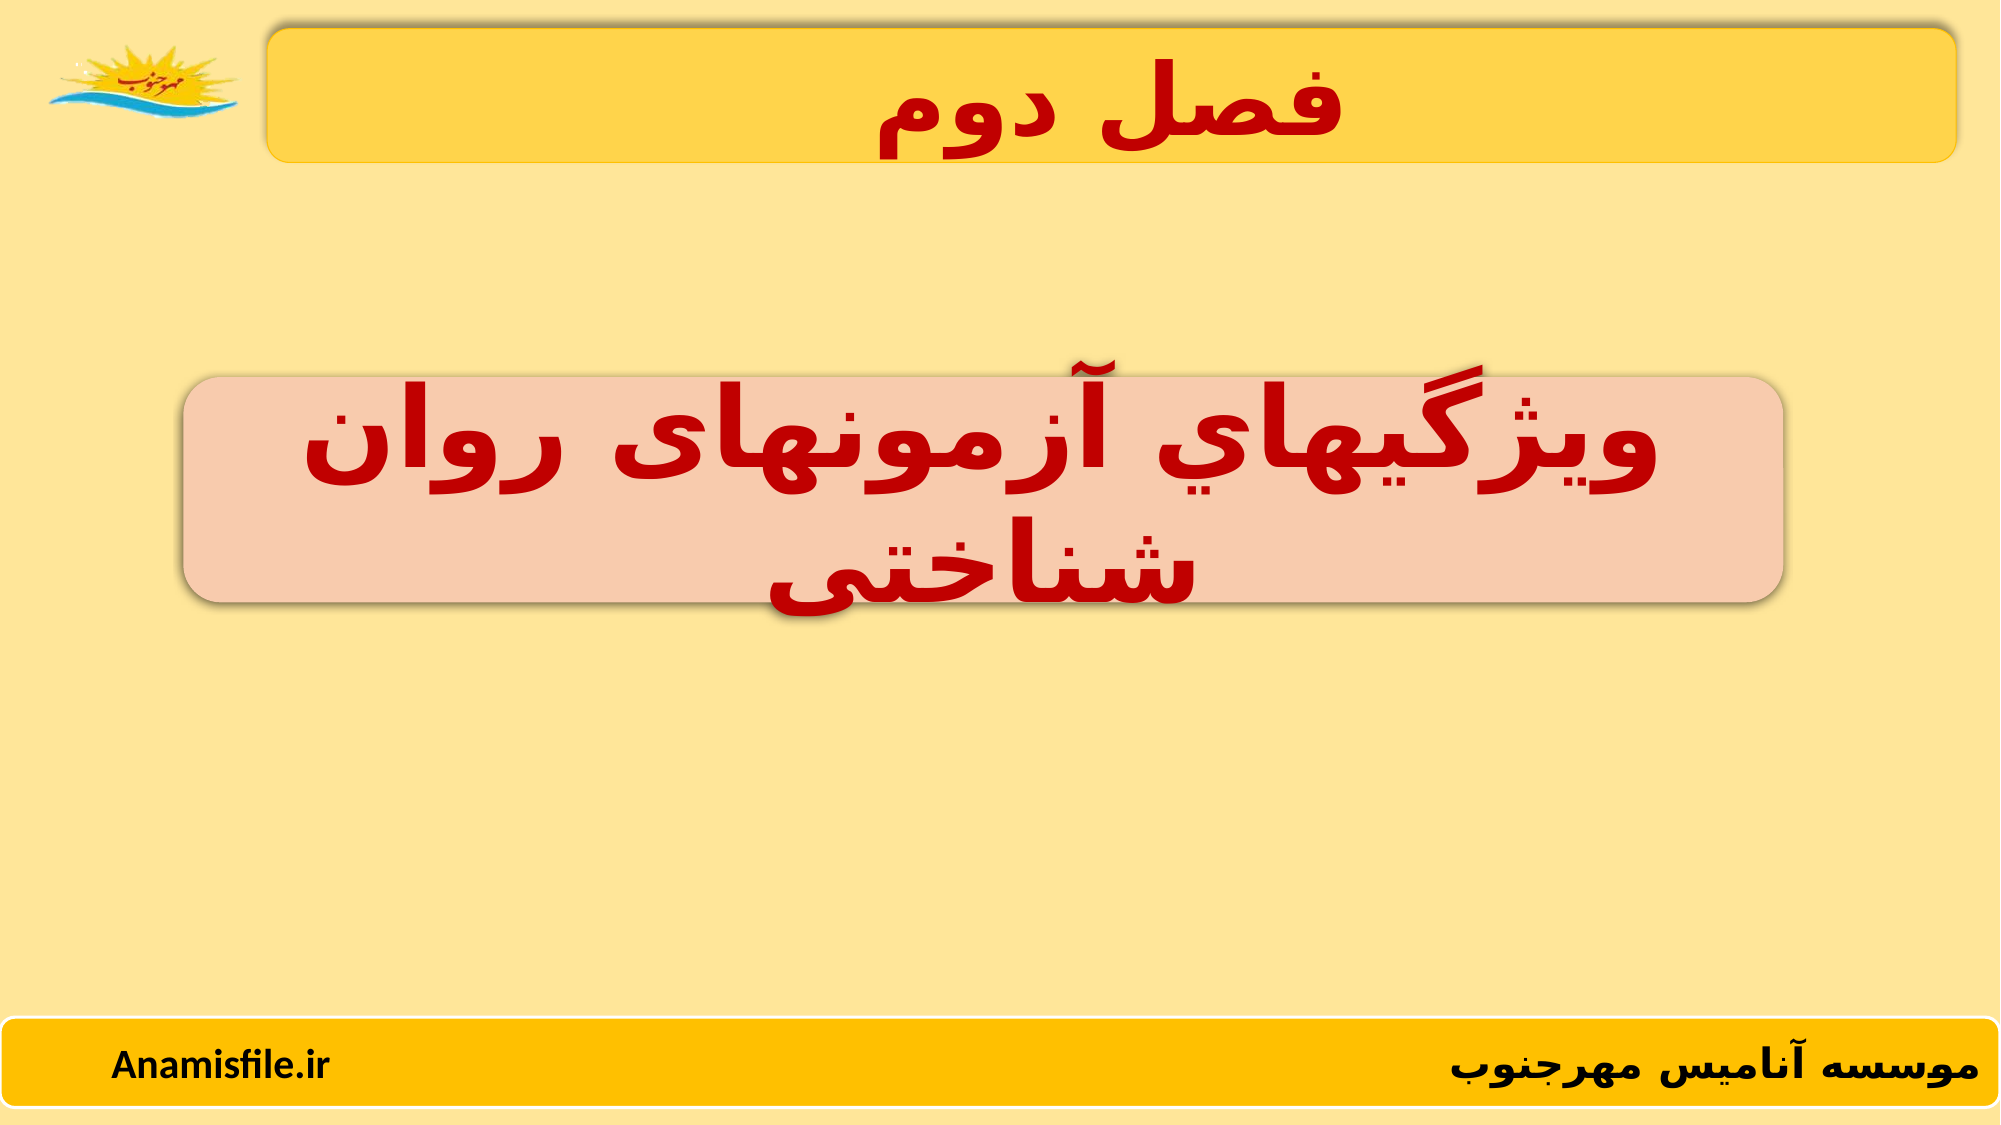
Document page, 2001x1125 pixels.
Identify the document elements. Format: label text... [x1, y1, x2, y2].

text_box [22, 195, 1940, 972]
text_box موسسه آنامیس مهرجنوب Anamisfile.ir [0, 1015, 2000, 1110]
text_box ويژگيهاي آزمونهای روان شناختی [183, 377, 1784, 603]
picture [9, 0, 271, 233]
text_box فصل دوم [271, 28, 1957, 163]
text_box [140, 162, 621, 502]
